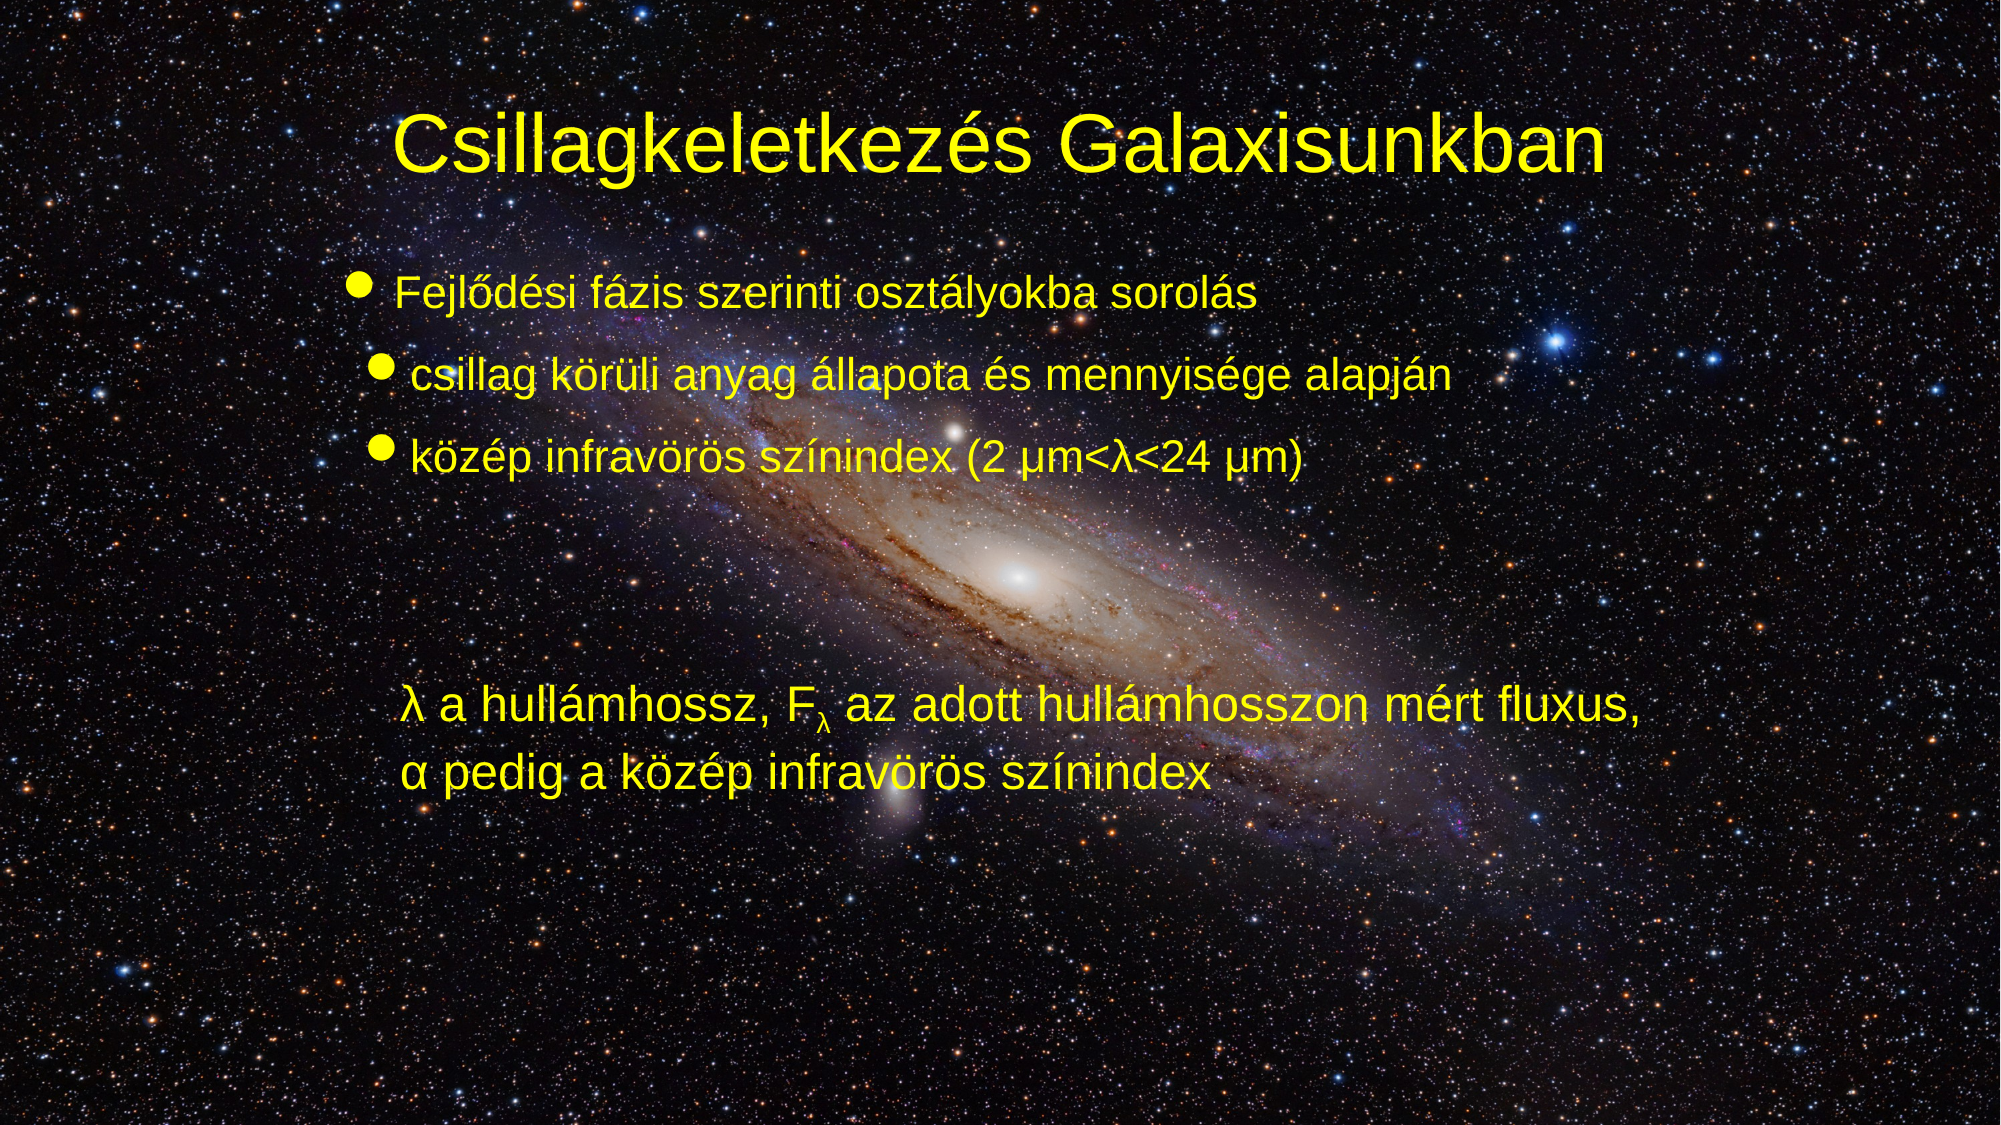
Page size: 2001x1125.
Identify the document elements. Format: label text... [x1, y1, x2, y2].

picture [0, 0, 2001, 1125]
text_box Csillagkeletkezés Galaxisunkban [276, 44, 1723, 233]
